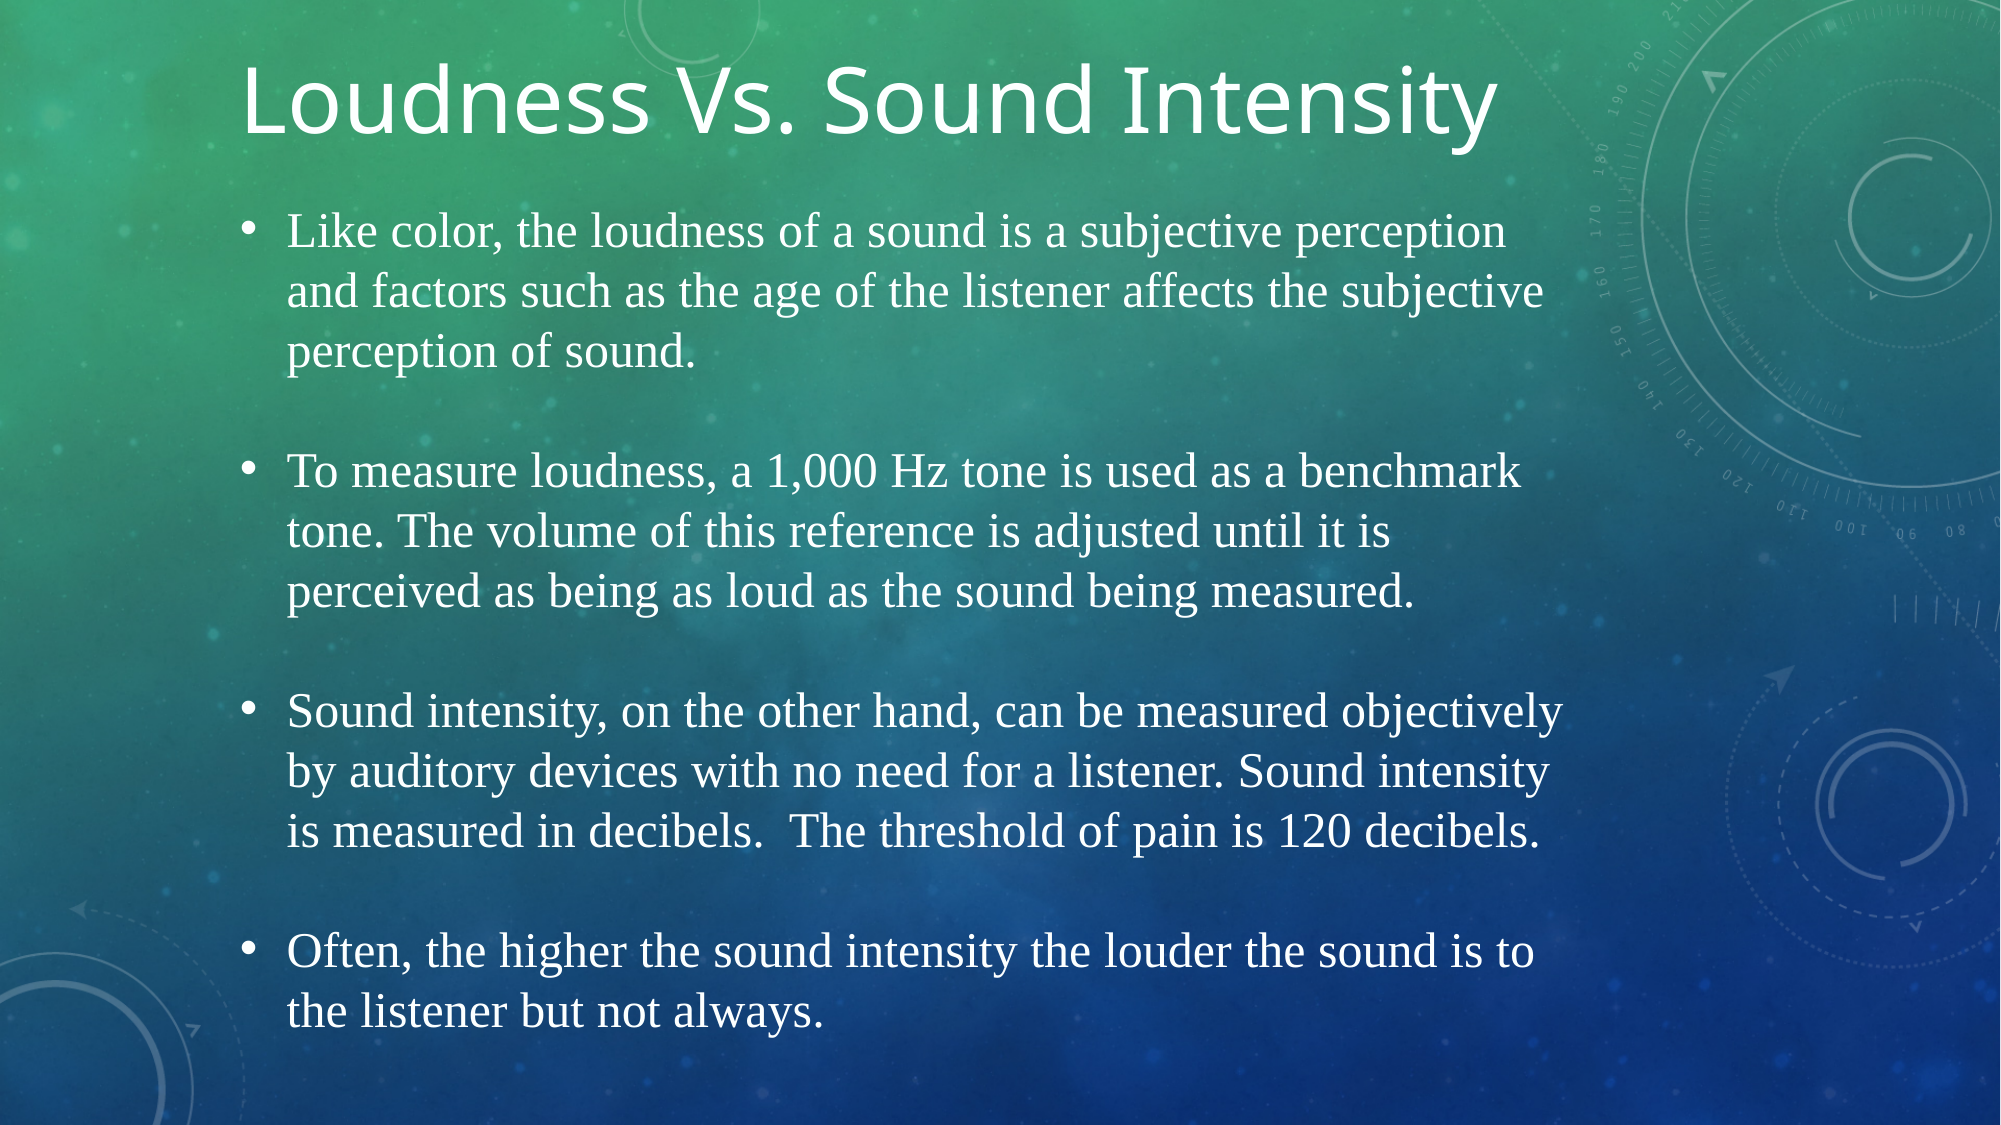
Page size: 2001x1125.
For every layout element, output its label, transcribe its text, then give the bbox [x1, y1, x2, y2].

picture [0, 0, 2001, 1125]
text_box Loudness Vs. Sound Intensity Like color, the loudness of a sound is a subjective perception and factors such as the age of the listener affects the subjective perception of sound. To measure loudness, a 1,000 Hz tone is used as a benchmark tone. The volume of this reference is adjusted until it is perceived as being as loud as the sound being measured. Sound intensity, on the other hand, can be measured objectively by auditory devices with no need for a listener. Sound intensity is measured in decibels. The threshold of pain is 120 decibels. Often, the higher the sound intensity the louder the sound is to the listener but not always. [225, 34, 1591, 1045]
